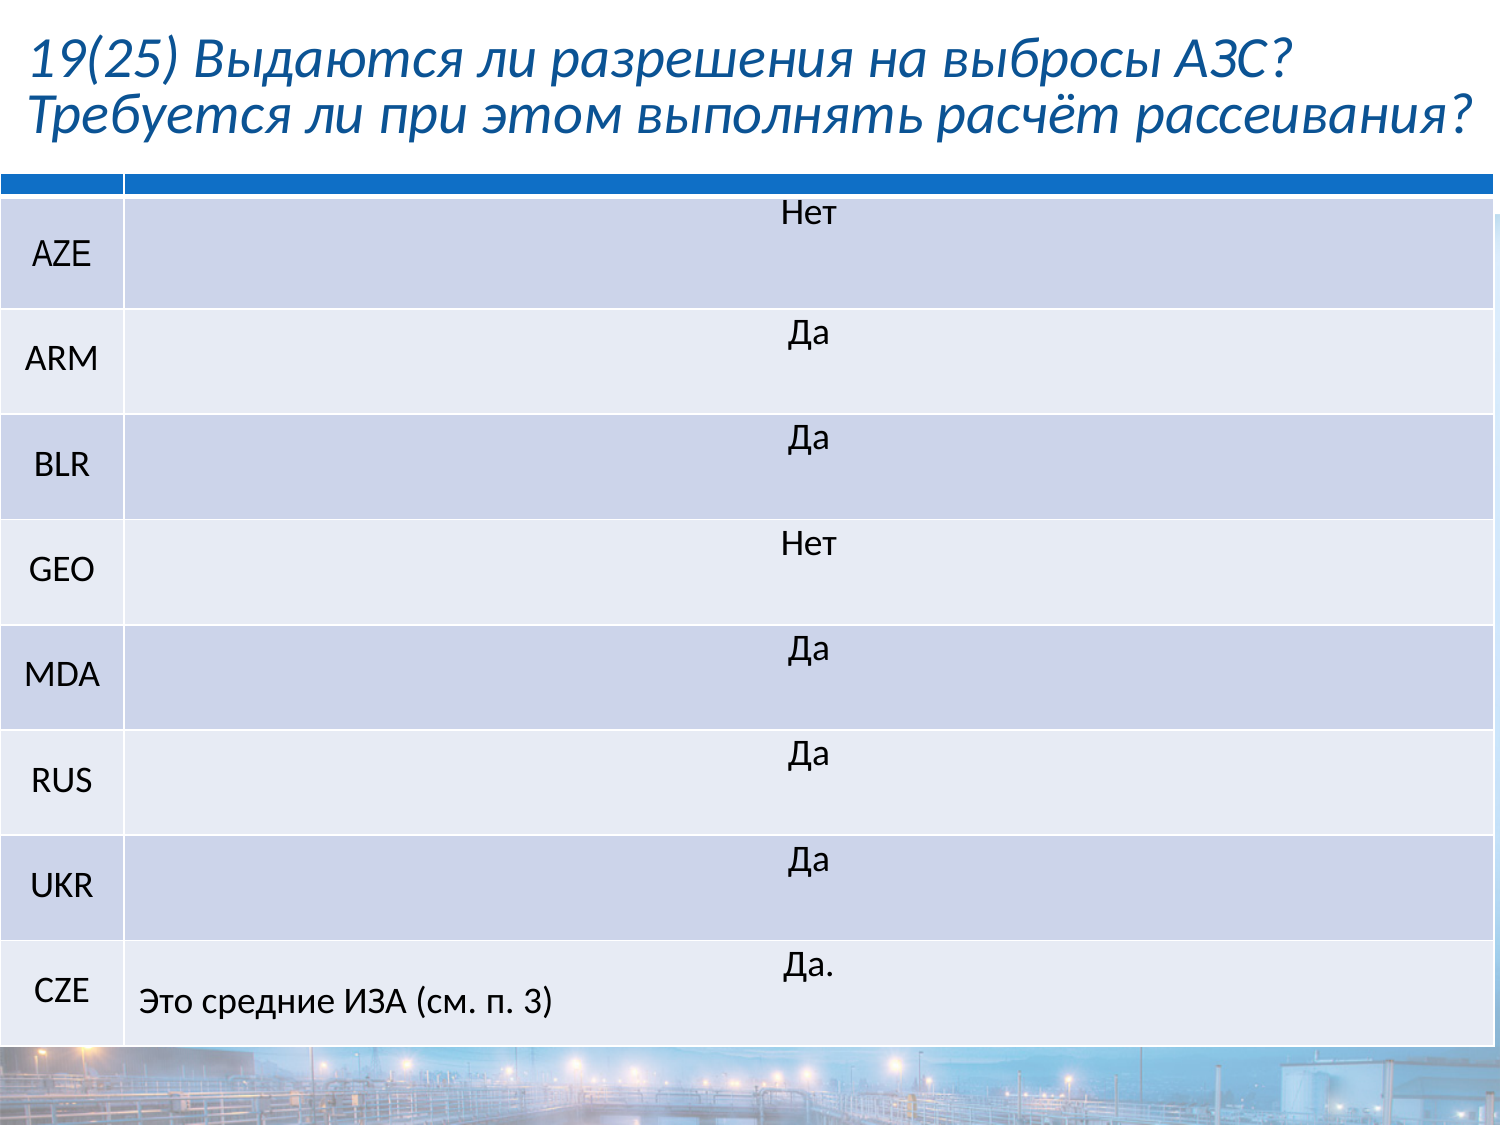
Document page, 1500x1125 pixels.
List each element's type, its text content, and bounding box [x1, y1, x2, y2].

table_cell Да. Это средние ИЗА (см. п. 3) [125, 941, 1493, 1045]
table_cell Да [125, 415, 1493, 519]
table_cell BLR [1, 415, 123, 519]
picture [0, 215, 1500, 1125]
table_cell Нет [125, 199, 1493, 308]
table_cell Да [125, 731, 1493, 834]
table_cell UKR [1, 836, 123, 940]
table_cell Да [125, 626, 1493, 729]
table_header [1, 174, 123, 194]
table_cell RUS [1, 731, 123, 834]
table_header [125, 174, 1493, 194]
table_cell Да [125, 836, 1493, 940]
table_cell CZE [1, 941, 123, 1045]
table_cell Да [125, 310, 1493, 413]
title 19(25) Выдаются ли разрешения на выбросы АЗС? Требуется ли при этом выполнять расчёт рассеивания? [11, 19, 1495, 159]
table_cell GEO [1, 520, 123, 624]
table_cell Нет [125, 520, 1493, 624]
table_cell MDA [1, 626, 123, 729]
table_cell ARM [1, 310, 123, 413]
table_cell AZE [1, 199, 123, 308]
